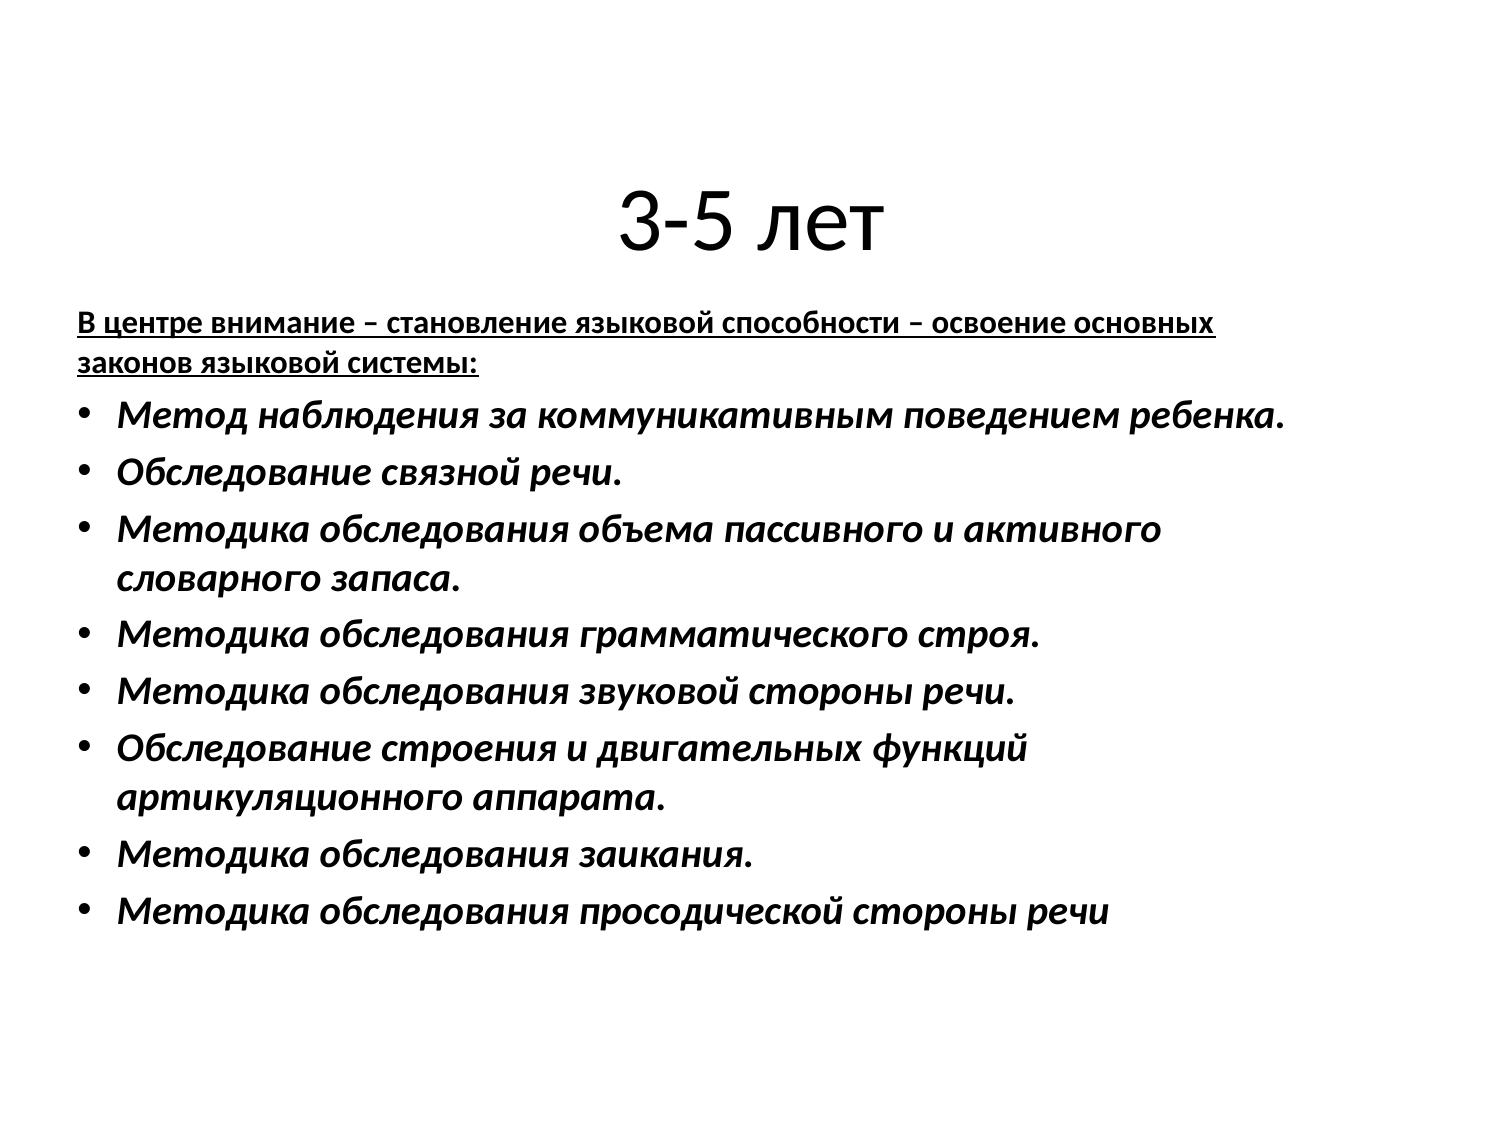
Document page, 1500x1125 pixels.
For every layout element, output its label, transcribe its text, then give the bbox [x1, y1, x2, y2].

list В центре внимание – становление языковой способности – освоение основных законов языковой системы: Метод наблюдения за коммуникативным поведением ребенка. Обследование связной речи. Методика обследования объема пассивного и активного словарного запаса. Методика обследования грамматического строя. Методика обследования звуковой стороны речи. Обследование строения и двигательных функций артикуляционного аппарата. Методика обследования заикания. Методика обследования просодической стороны речи [62, 292, 1313, 973]
title 3-5 лет [179, 134, 1323, 293]
